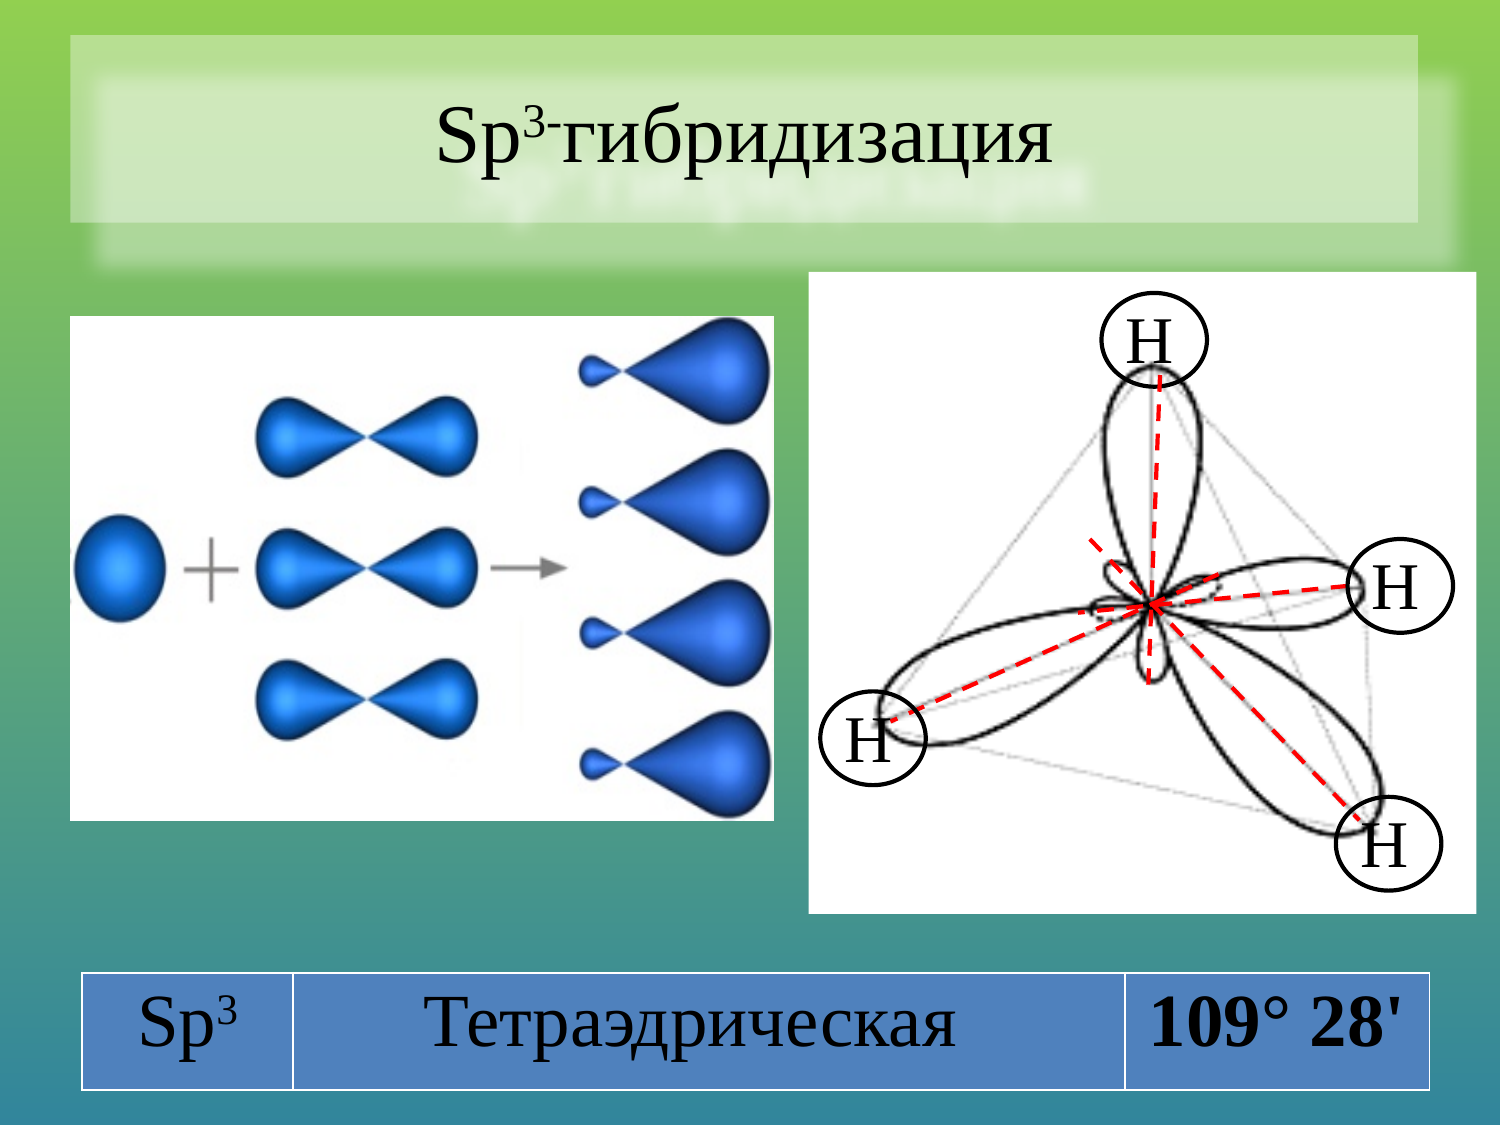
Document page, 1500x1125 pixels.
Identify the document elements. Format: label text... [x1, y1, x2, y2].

picture [70, 316, 774, 821]
text_box Н [821, 679, 861, 738]
text_box [0, 0, 1500, 74]
text_box [820, 721, 861, 784]
text_box [1410, 539, 1454, 632]
picture [866, 351, 1407, 844]
table_header Тетраэдрическая [294, 974, 1124, 1089]
table_header 109° 28' [1126, 974, 1429, 1089]
text_box Sp3-гибридизация [68, 76, 1420, 225]
table_header Sp3 [83, 974, 292, 1089]
text_box [1336, 800, 1442, 891]
text_box [1101, 292, 1207, 349]
text_box Н [1102, 281, 1161, 339]
text_box [806, 286, 1113, 378]
text_box [1149, 270, 1479, 378]
text_box [806, 379, 1479, 916]
